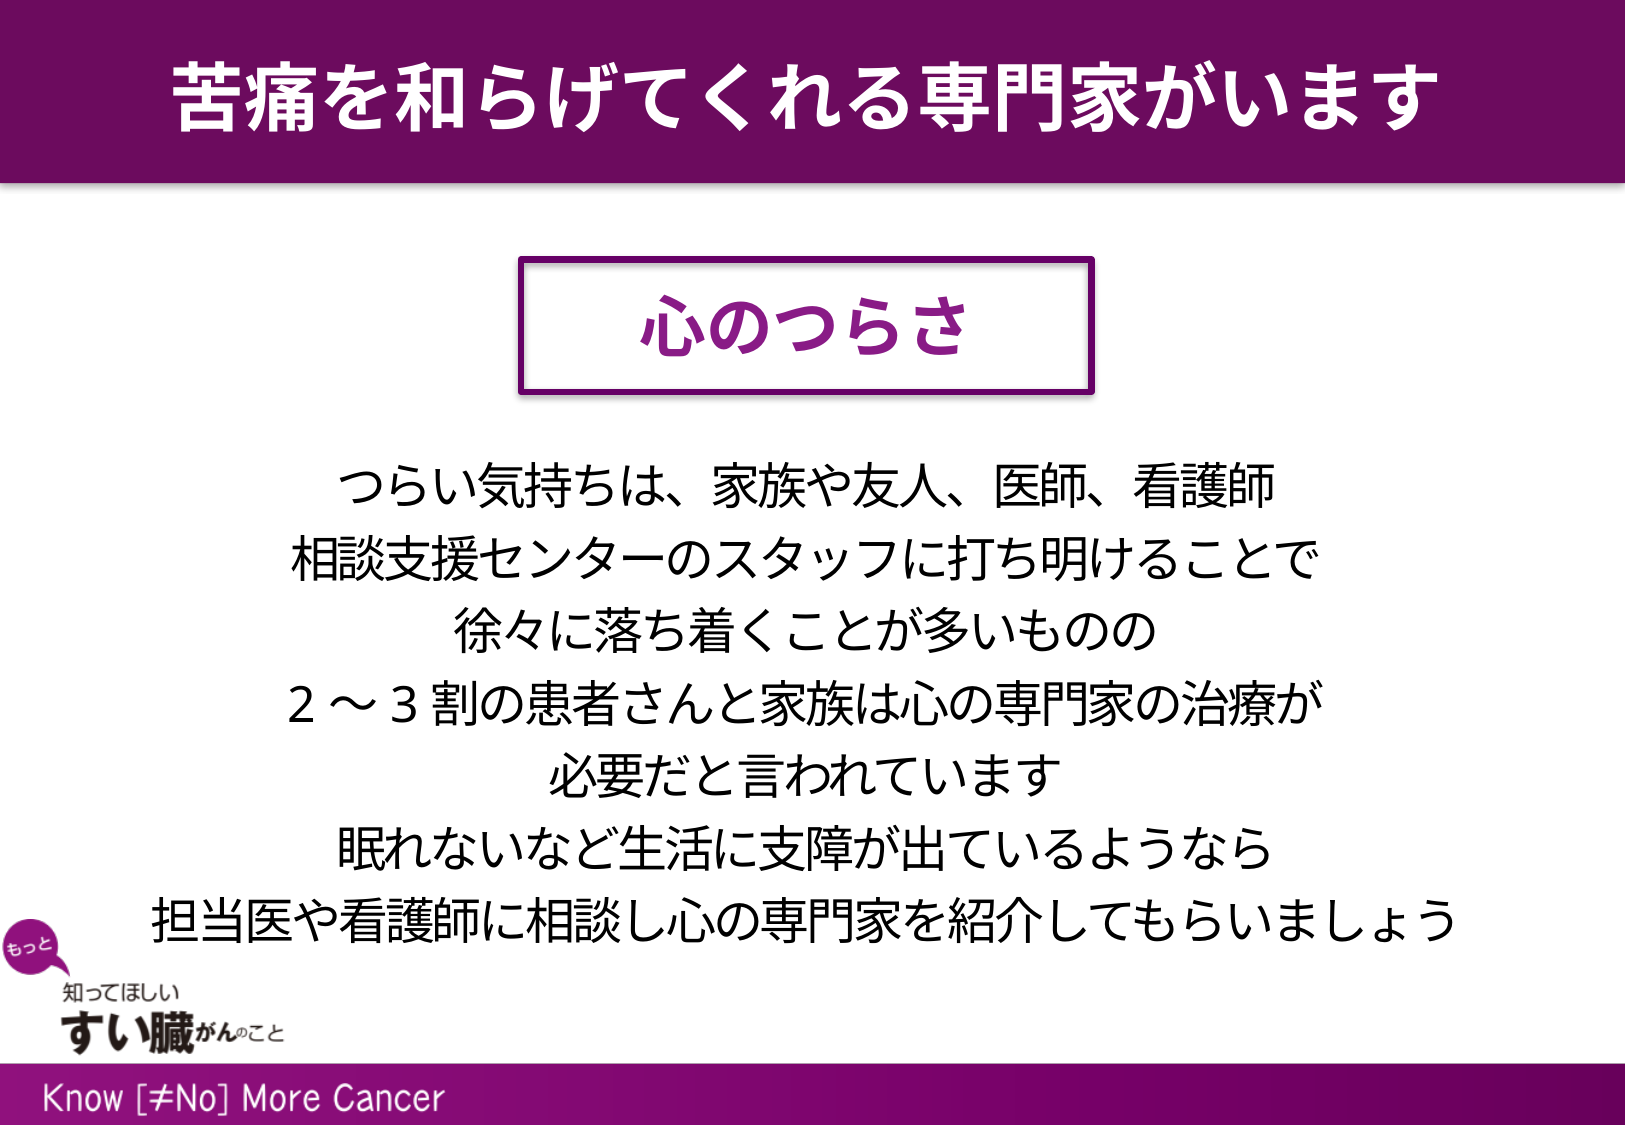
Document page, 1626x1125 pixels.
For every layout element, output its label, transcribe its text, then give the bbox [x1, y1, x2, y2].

picture [0, 919, 1625, 1125]
text_box 心のつらさ [556, 277, 1056, 372]
text_box 苦痛を和らげてくれる専門家がいます [143, 42, 1469, 148]
text_box つらい気持ちは、家族や友人、医師、看護師 相談支援センターのスタッフに打ち明けることで 徐々に落ち着くことが多いものの 2～3割の患者さんと家族は心の専門家の治療が 必要だと言われています 眠れないなど生活に支障が出ているようなら 担当医や看護師に相談し心の専門家を紹介してもらいましょう [102, 447, 1510, 917]
text_box [0, 0, 1625, 184]
text_box [520, 259, 1092, 393]
